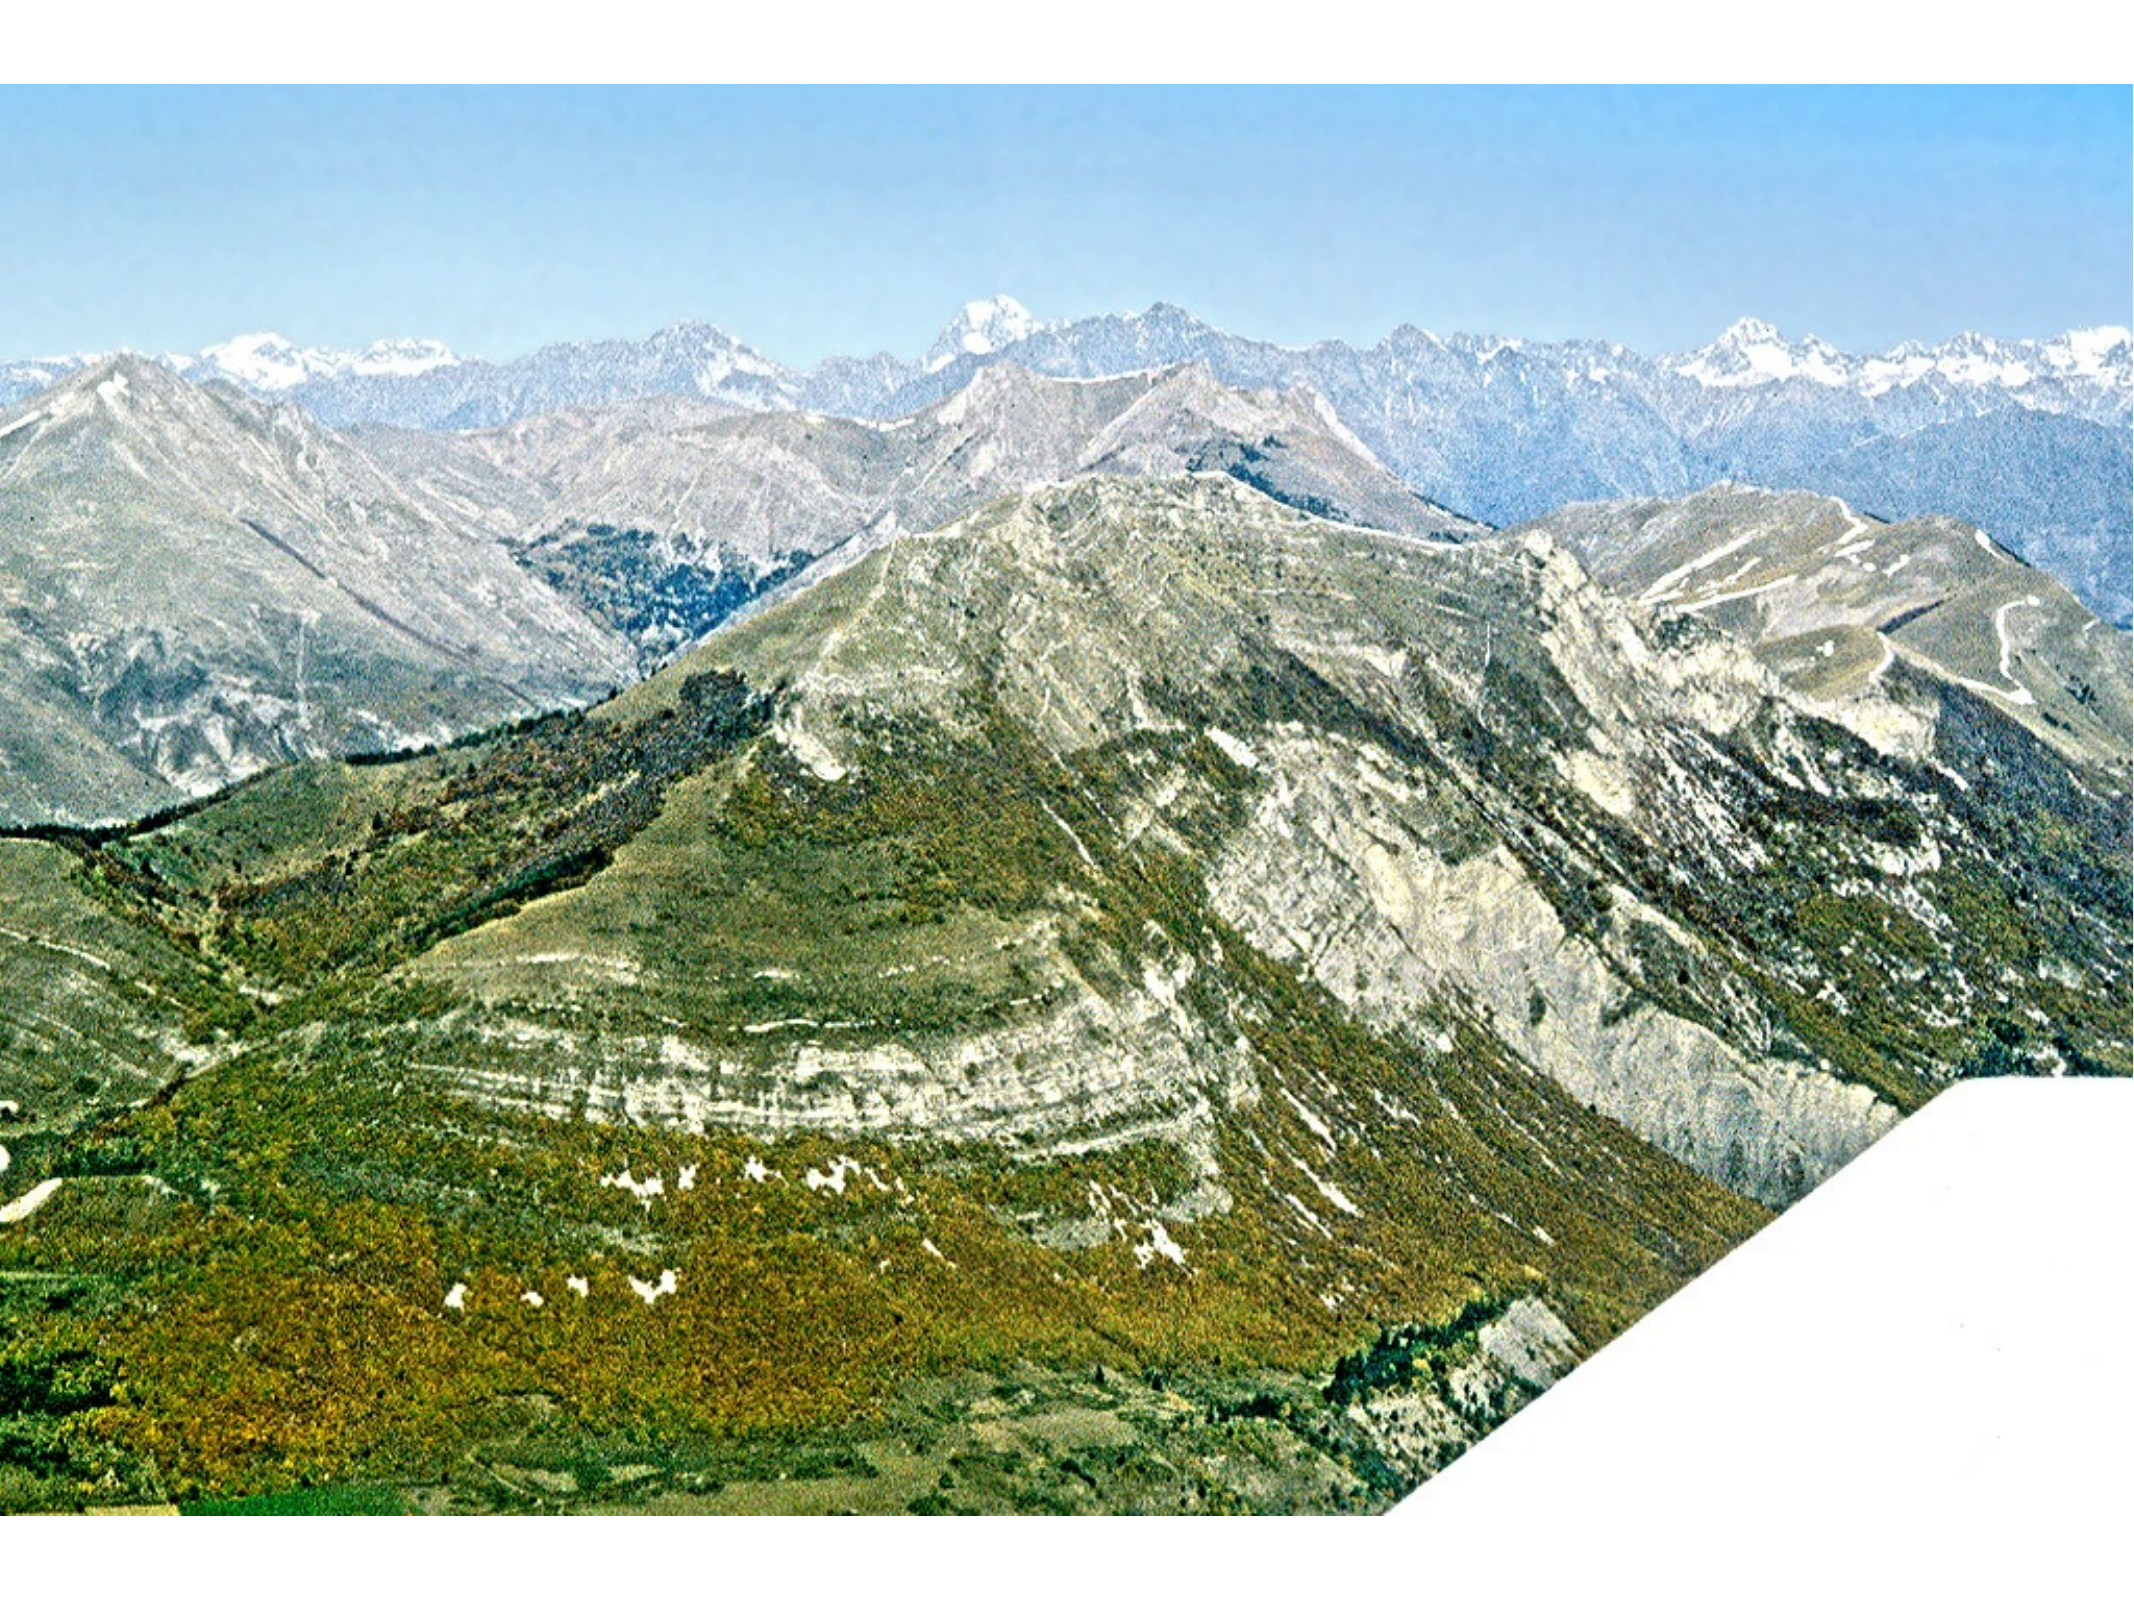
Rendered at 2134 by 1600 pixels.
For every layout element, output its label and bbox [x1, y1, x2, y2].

picture [0, 84, 2134, 1516]
